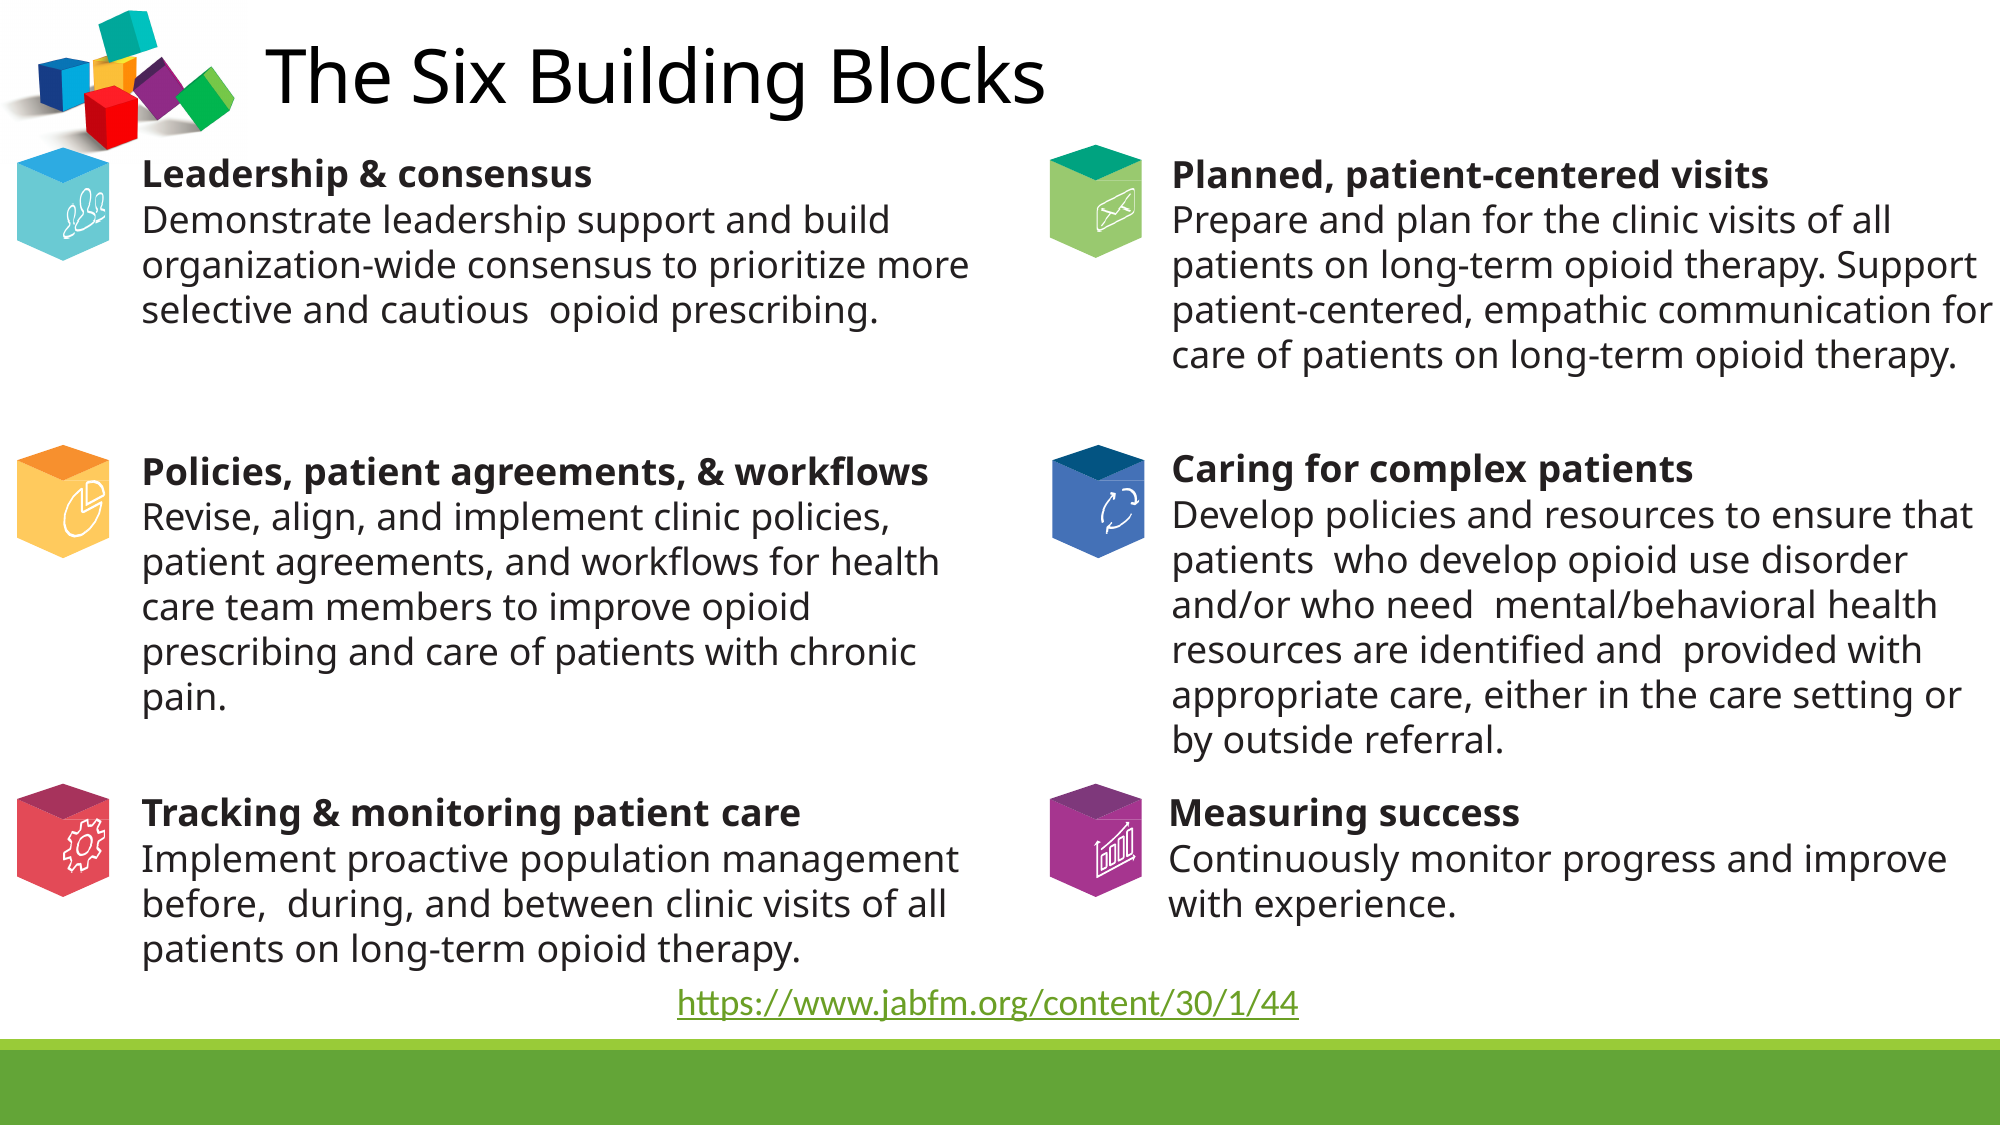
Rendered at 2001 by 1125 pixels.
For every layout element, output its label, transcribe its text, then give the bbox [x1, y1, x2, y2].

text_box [16, 144, 2000, 972]
text_box https://www.jabfm.org/content/30/1/44 [662, 982, 1315, 1030]
text_box The Six Building Blocks [250, 34, 1466, 140]
